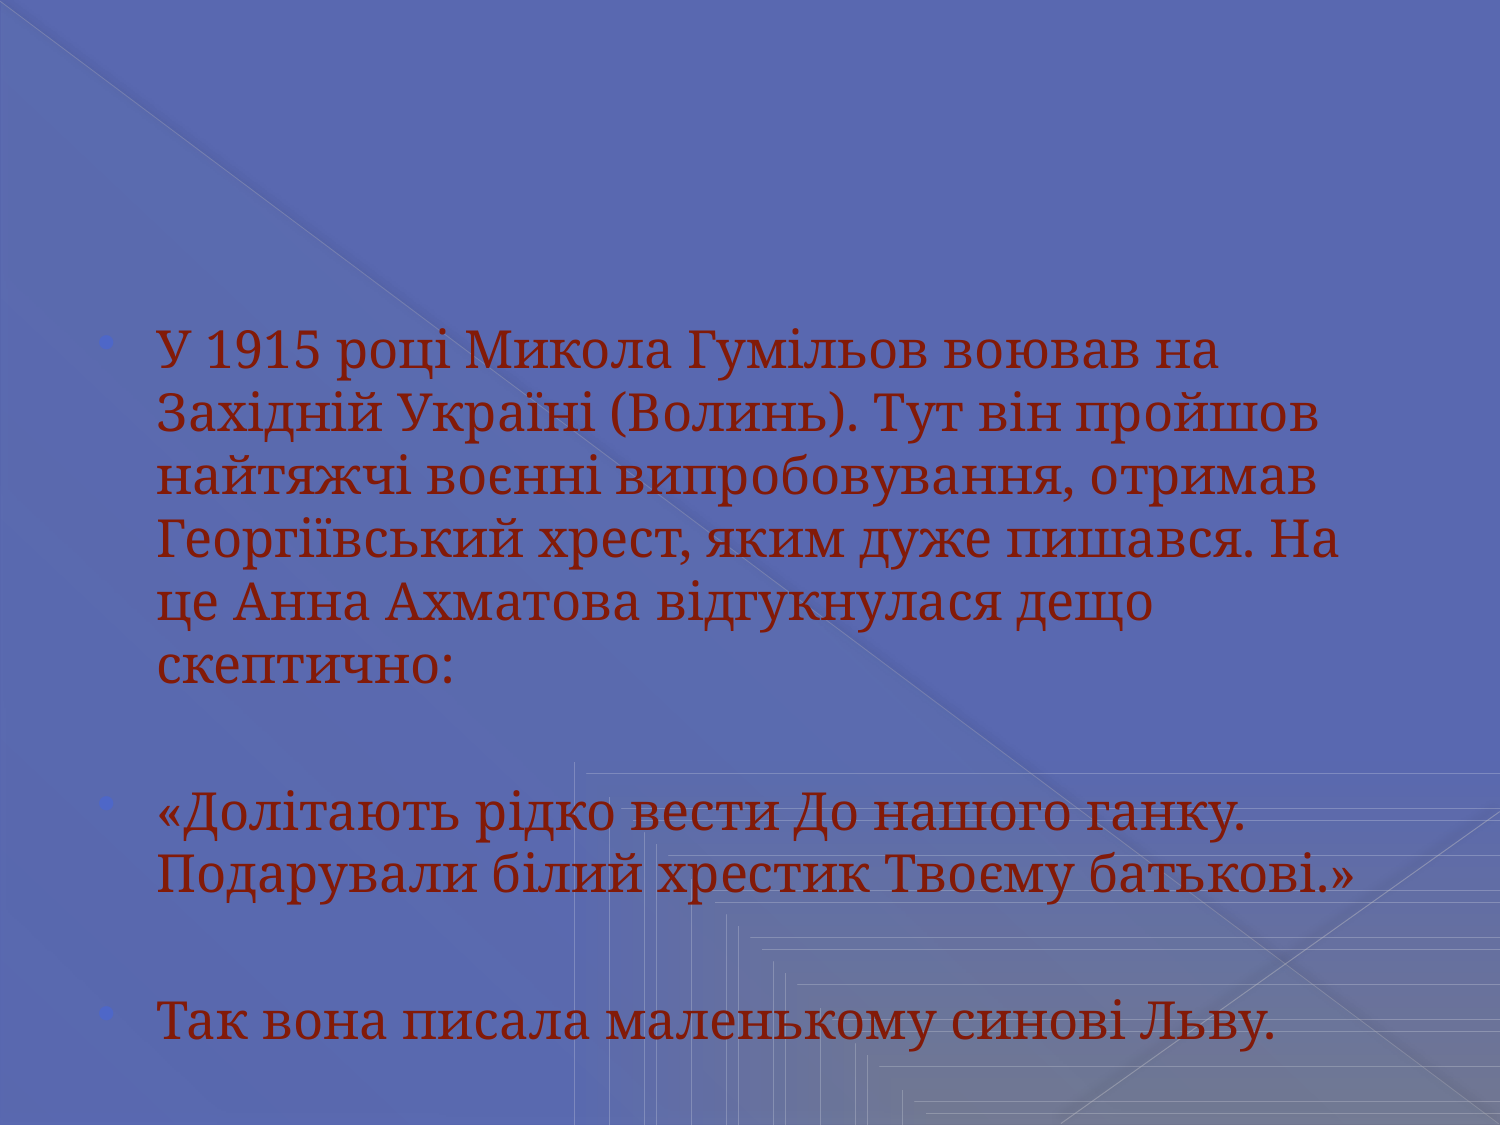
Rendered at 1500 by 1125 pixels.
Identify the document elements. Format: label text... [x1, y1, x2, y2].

list У 1915 році Микола Гумільов воював на Західній Україні (Волинь). Тут він пройшов найтяжчі воєнні випробовування, отримав Георгіївський хрест, яким дуже пишався. На це Анна Ахматова відгукнулася дещо скептично: «Долітають рідко вести До нашого ганку. Подарували білий хрестик Твоєму батькові.» Так вона писала маленькому синові Льву. [75, 308, 1425, 1059]
